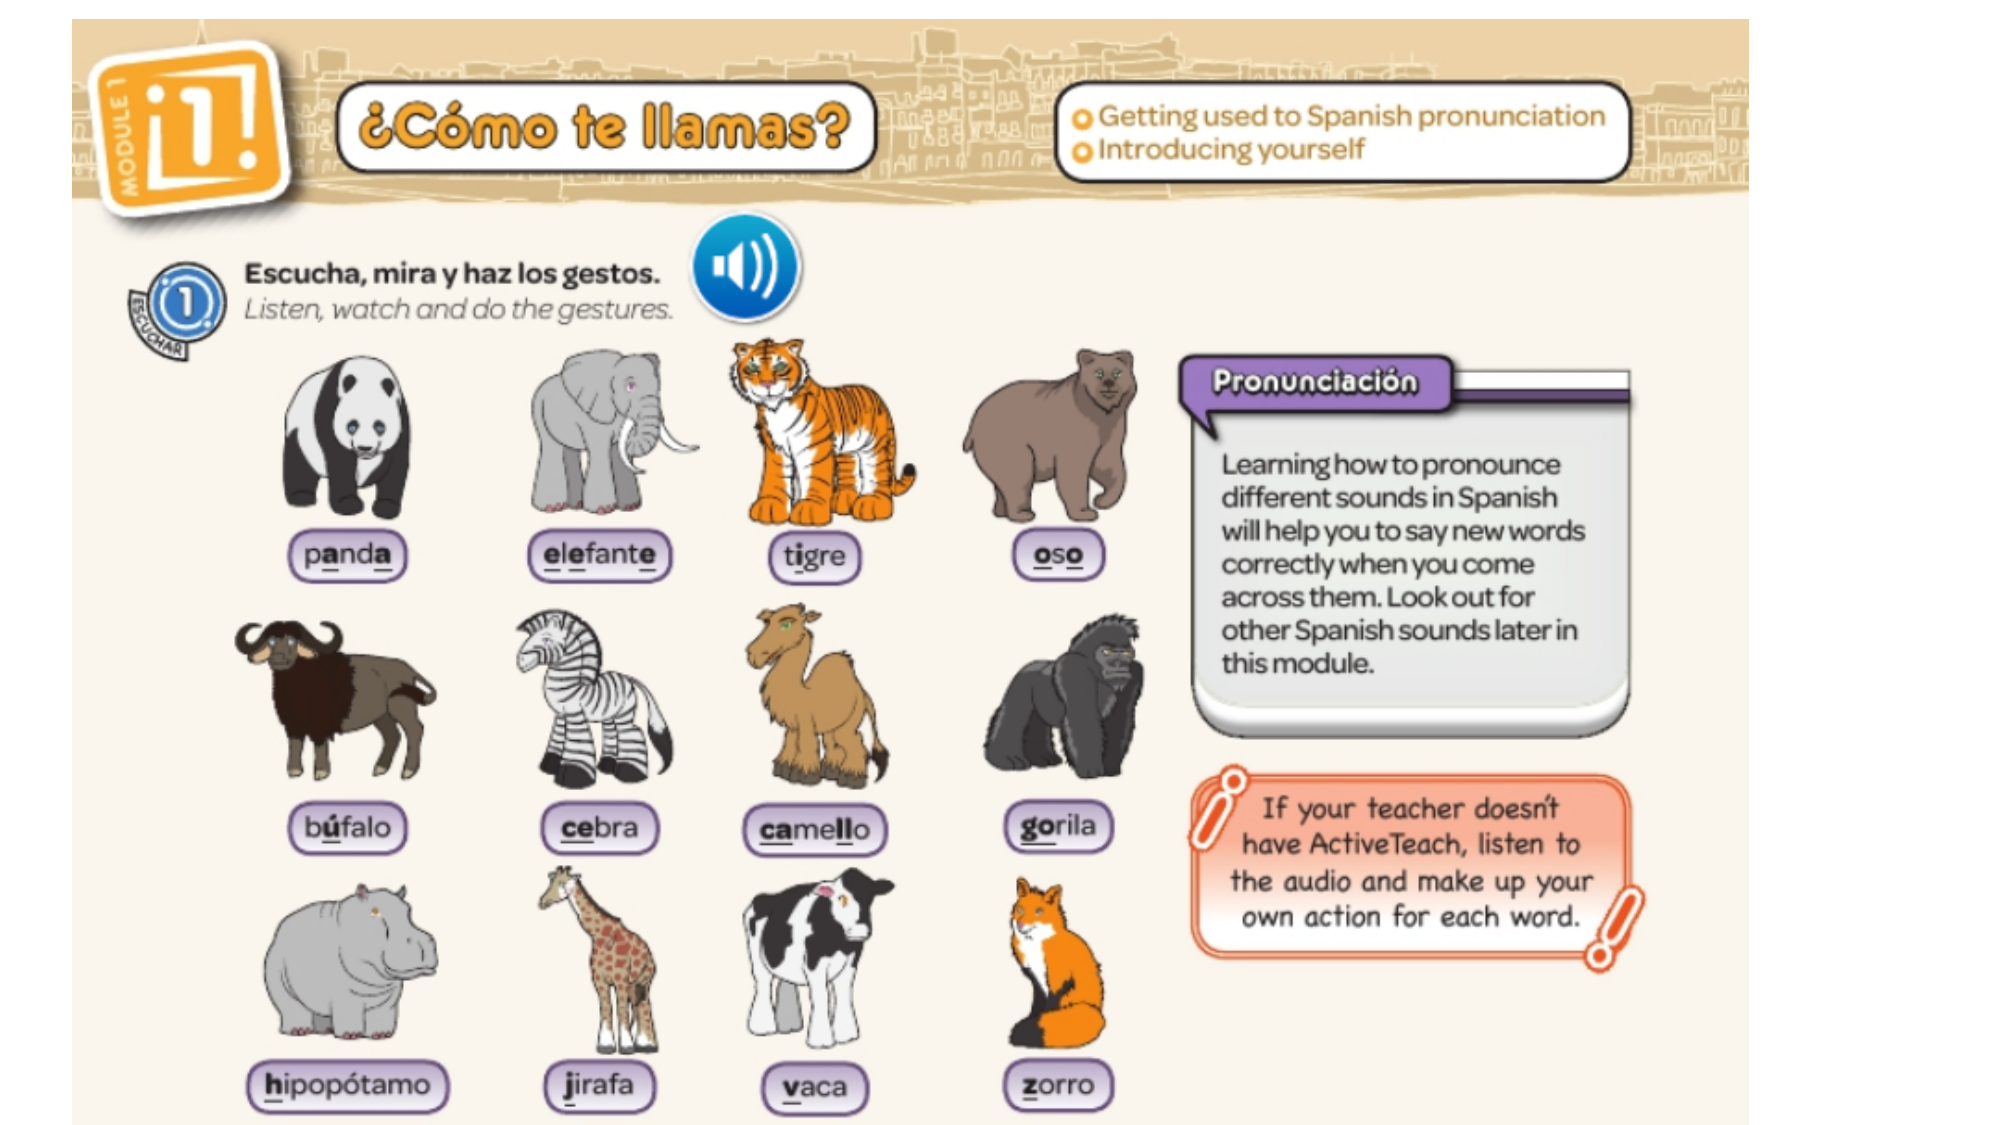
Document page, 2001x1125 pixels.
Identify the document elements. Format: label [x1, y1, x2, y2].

picture [72, 19, 1749, 1125]
